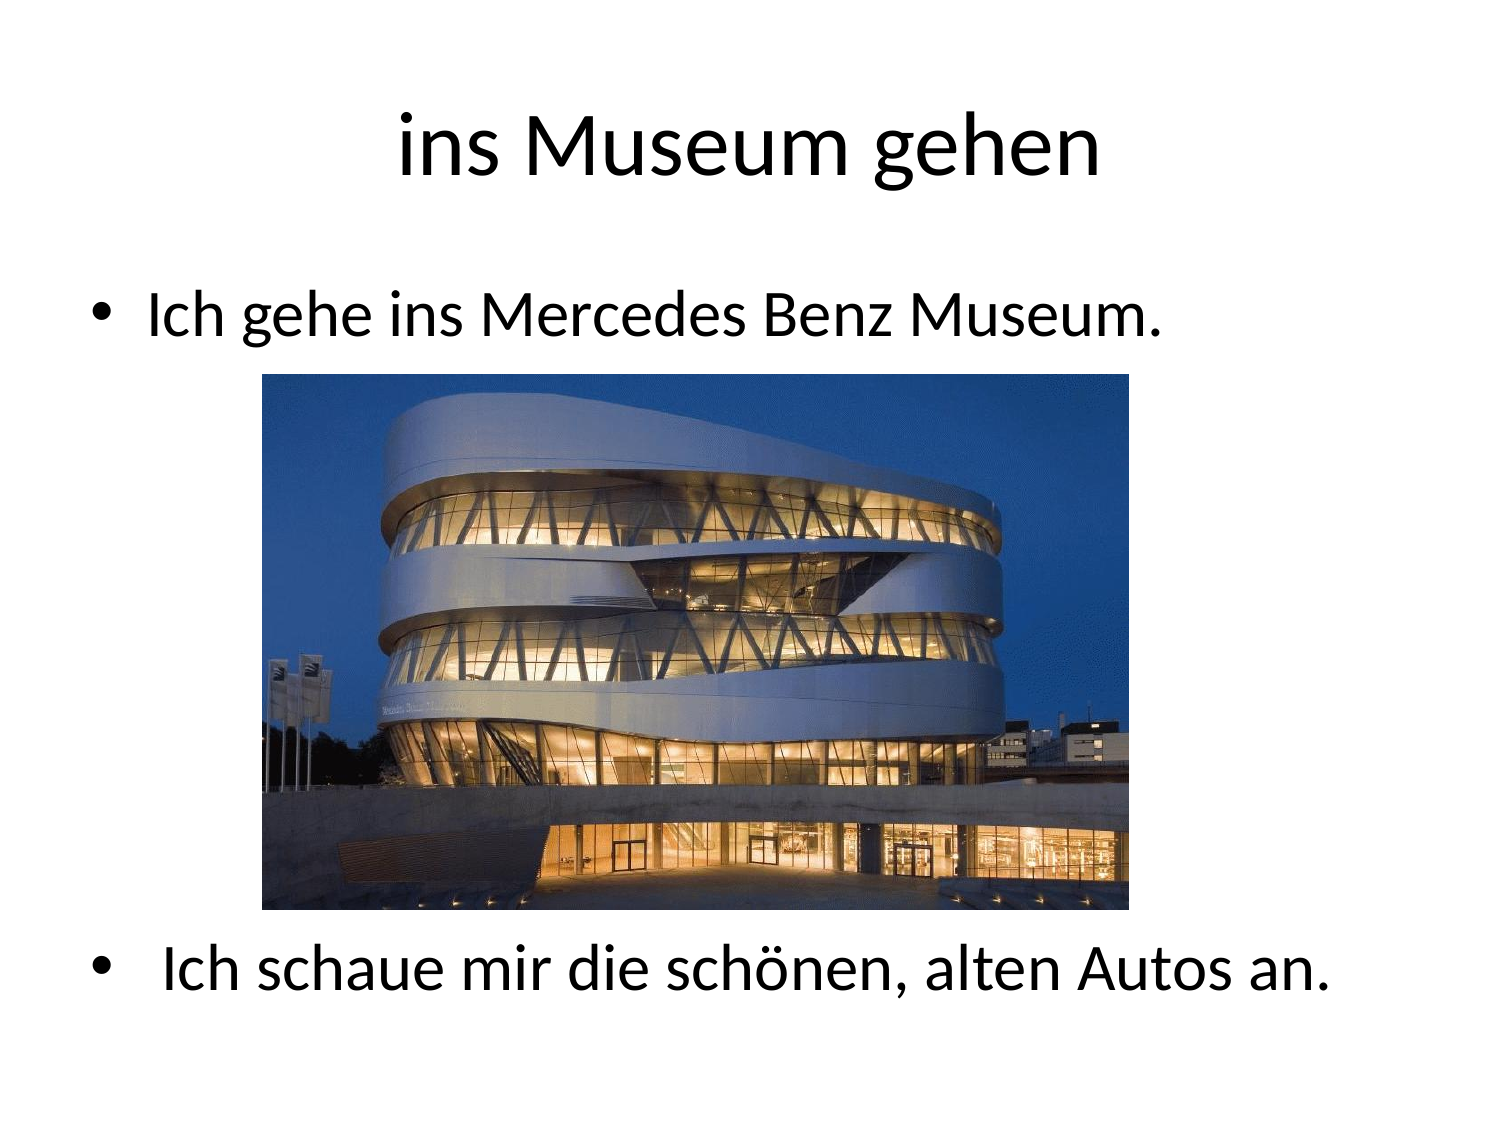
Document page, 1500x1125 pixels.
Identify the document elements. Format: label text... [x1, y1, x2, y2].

list Ich gehe ins Mercedes Benz Museum. Ich schaue mir die schönen, alten Autos an. [75, 262, 1450, 1075]
title ins Museum gehen [75, 45, 1425, 233]
picture [262, 374, 1129, 910]
